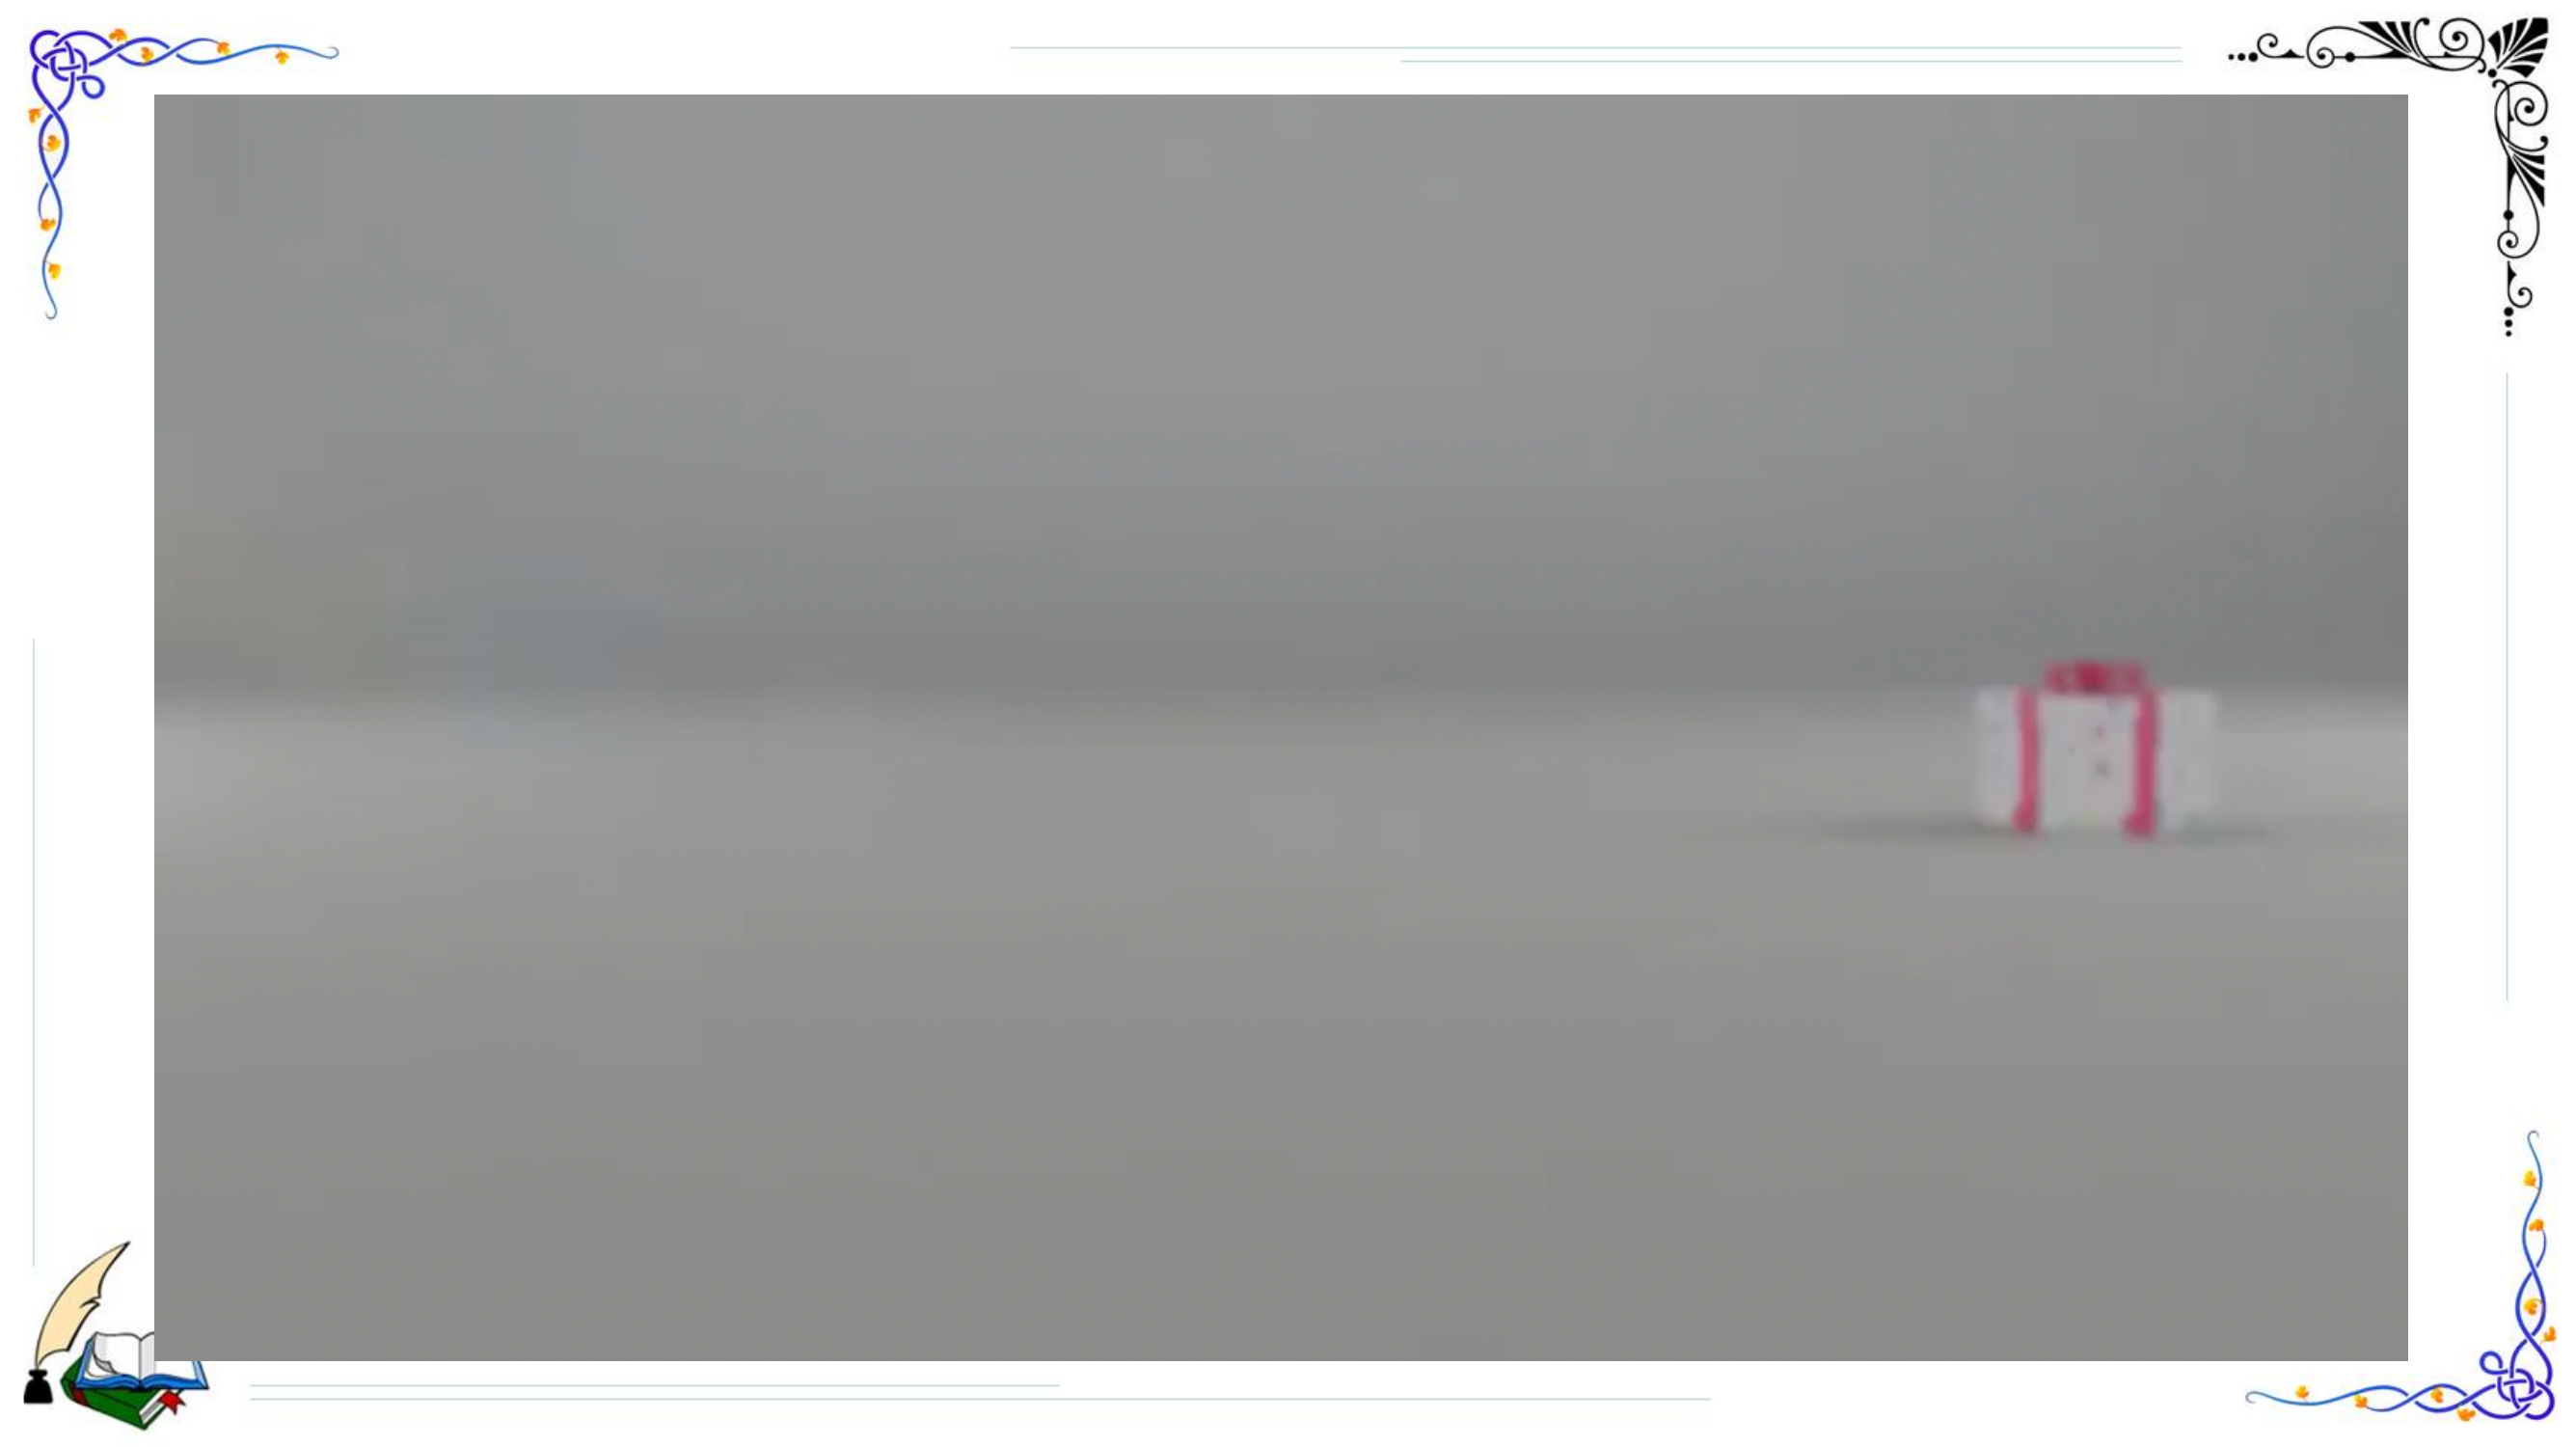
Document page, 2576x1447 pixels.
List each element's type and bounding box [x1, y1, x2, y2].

picture [0, 0, 2576, 1447]
text_box [153, 94, 2409, 1362]
